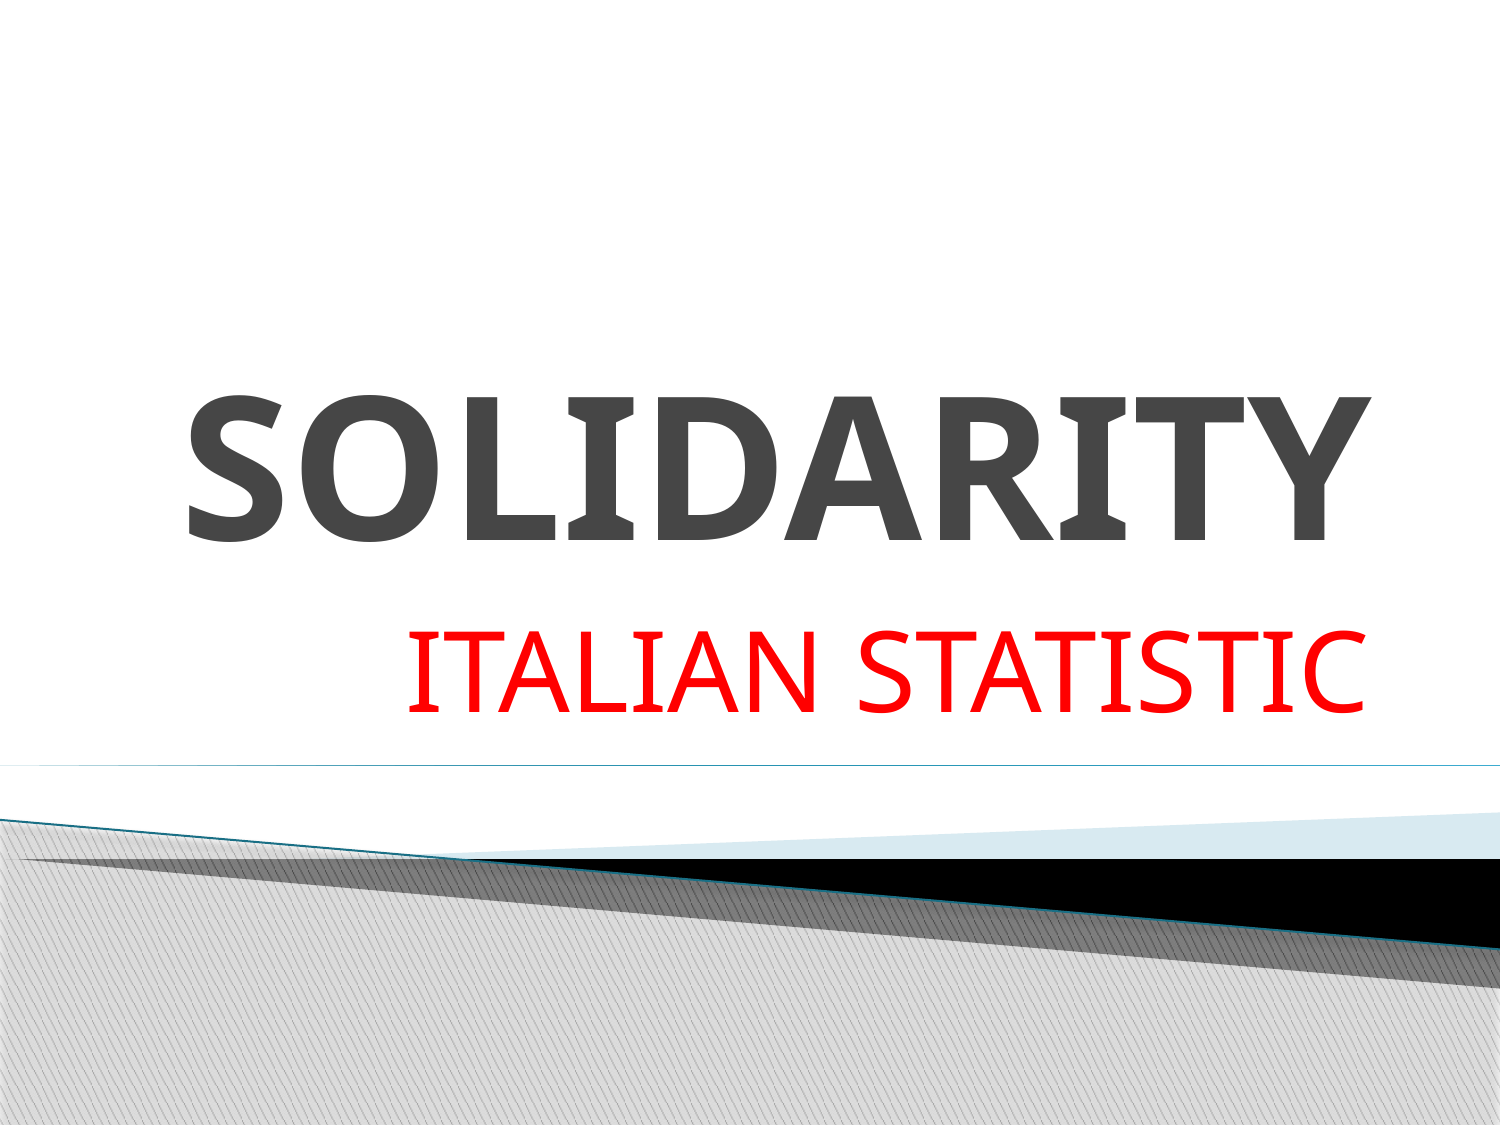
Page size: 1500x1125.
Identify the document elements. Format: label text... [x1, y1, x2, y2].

title SOLIDARITY [112, 287, 1388, 588]
picture [5, 859, 1500, 989]
subtitle ITALIAN STATISTIC [112, 592, 1388, 790]
